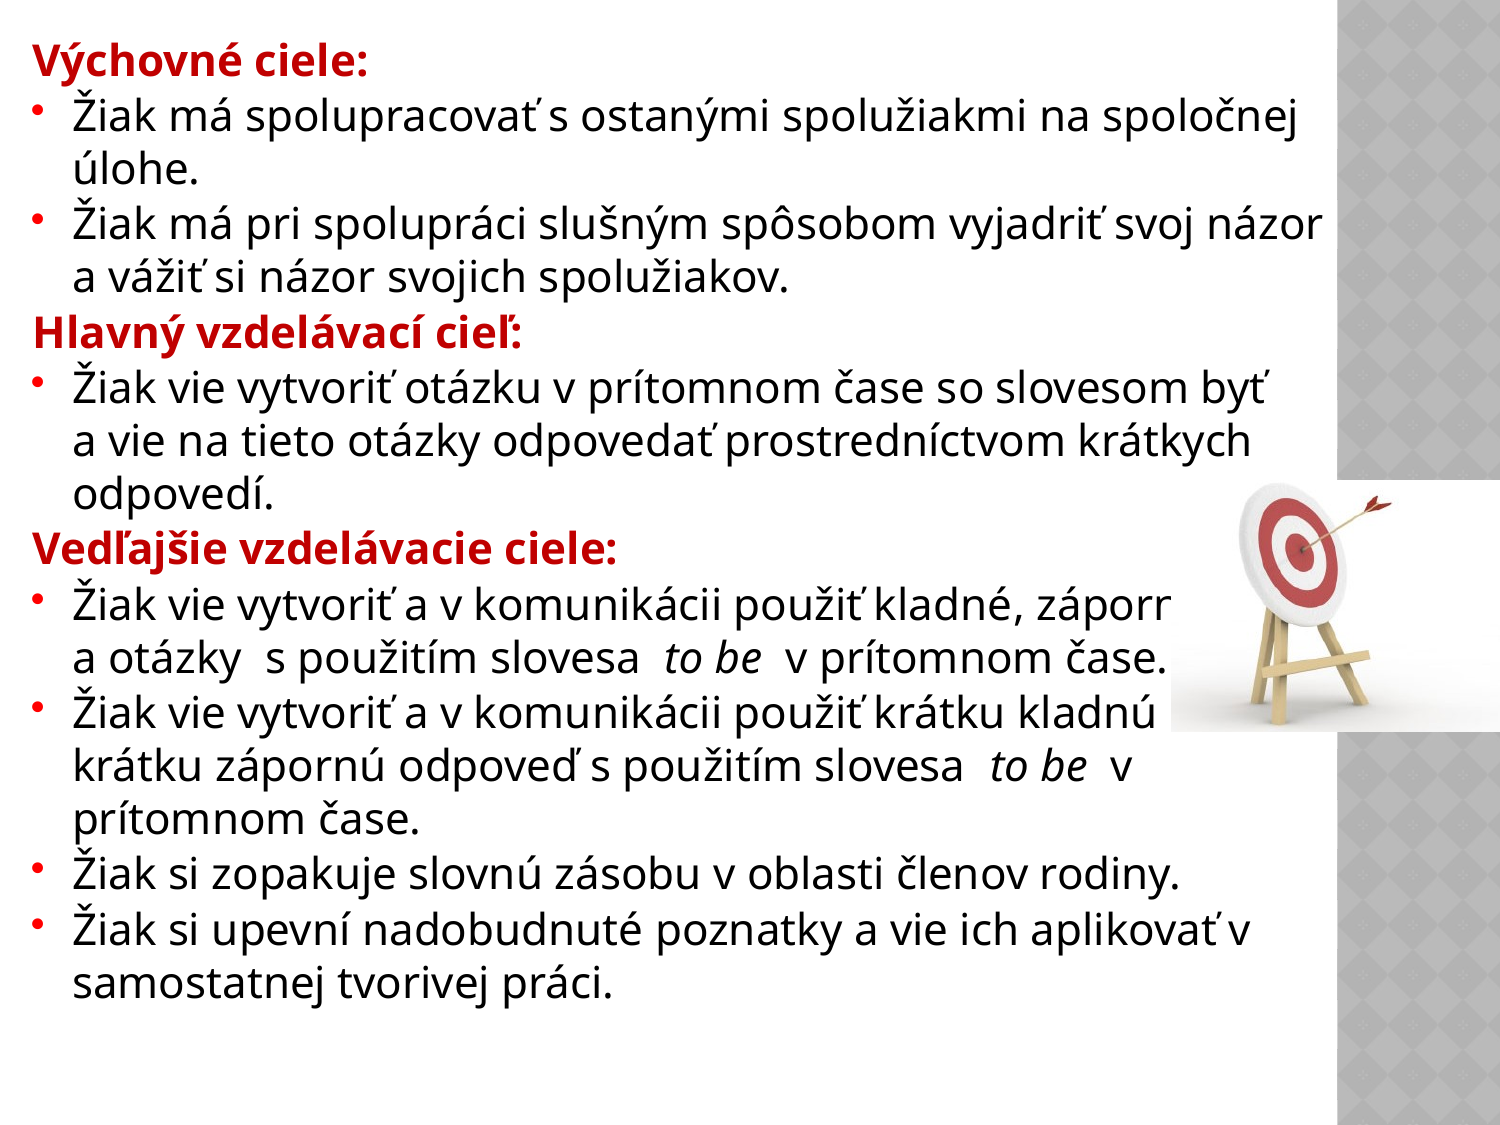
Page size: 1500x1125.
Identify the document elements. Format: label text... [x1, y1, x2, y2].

picture [1171, 480, 1500, 733]
list Výchovné ciele: Žiak má spolupracovať s ostanými spolužiakmi na spoločnej úlohe. Žiak má pri spolupráci slušným spôsobom vyjadriť svoj názor a vážiť si názor svojich spolužiakov. Hlavný vzdelávací cieľ: Žiak vie vytvoriť otázku v prítomnom čase so slovesom byť a vie na tieto otázky odpovedať prostredníctvom krátkych odpovedí. Vedľajšie vzdelávacie ciele: Žiak vie vytvoriť a v komunikácii použiť kladné, záporné vety a otázky s použitím slovesa to be v prítomnom čase. Žiak vie vytvoriť a v komunikácii použiť krátku kladnú a krátku zápornú odpoveď s použitím slovesa to be v prítomnom čase. Žiak si zopakuje slovnú zásobu v oblasti členov rodiny. Žiak si upevní nadobudnuté poznatky a vie ich aplikovať v samostatnej tvorivej práci. [17, 0, 1341, 1090]
